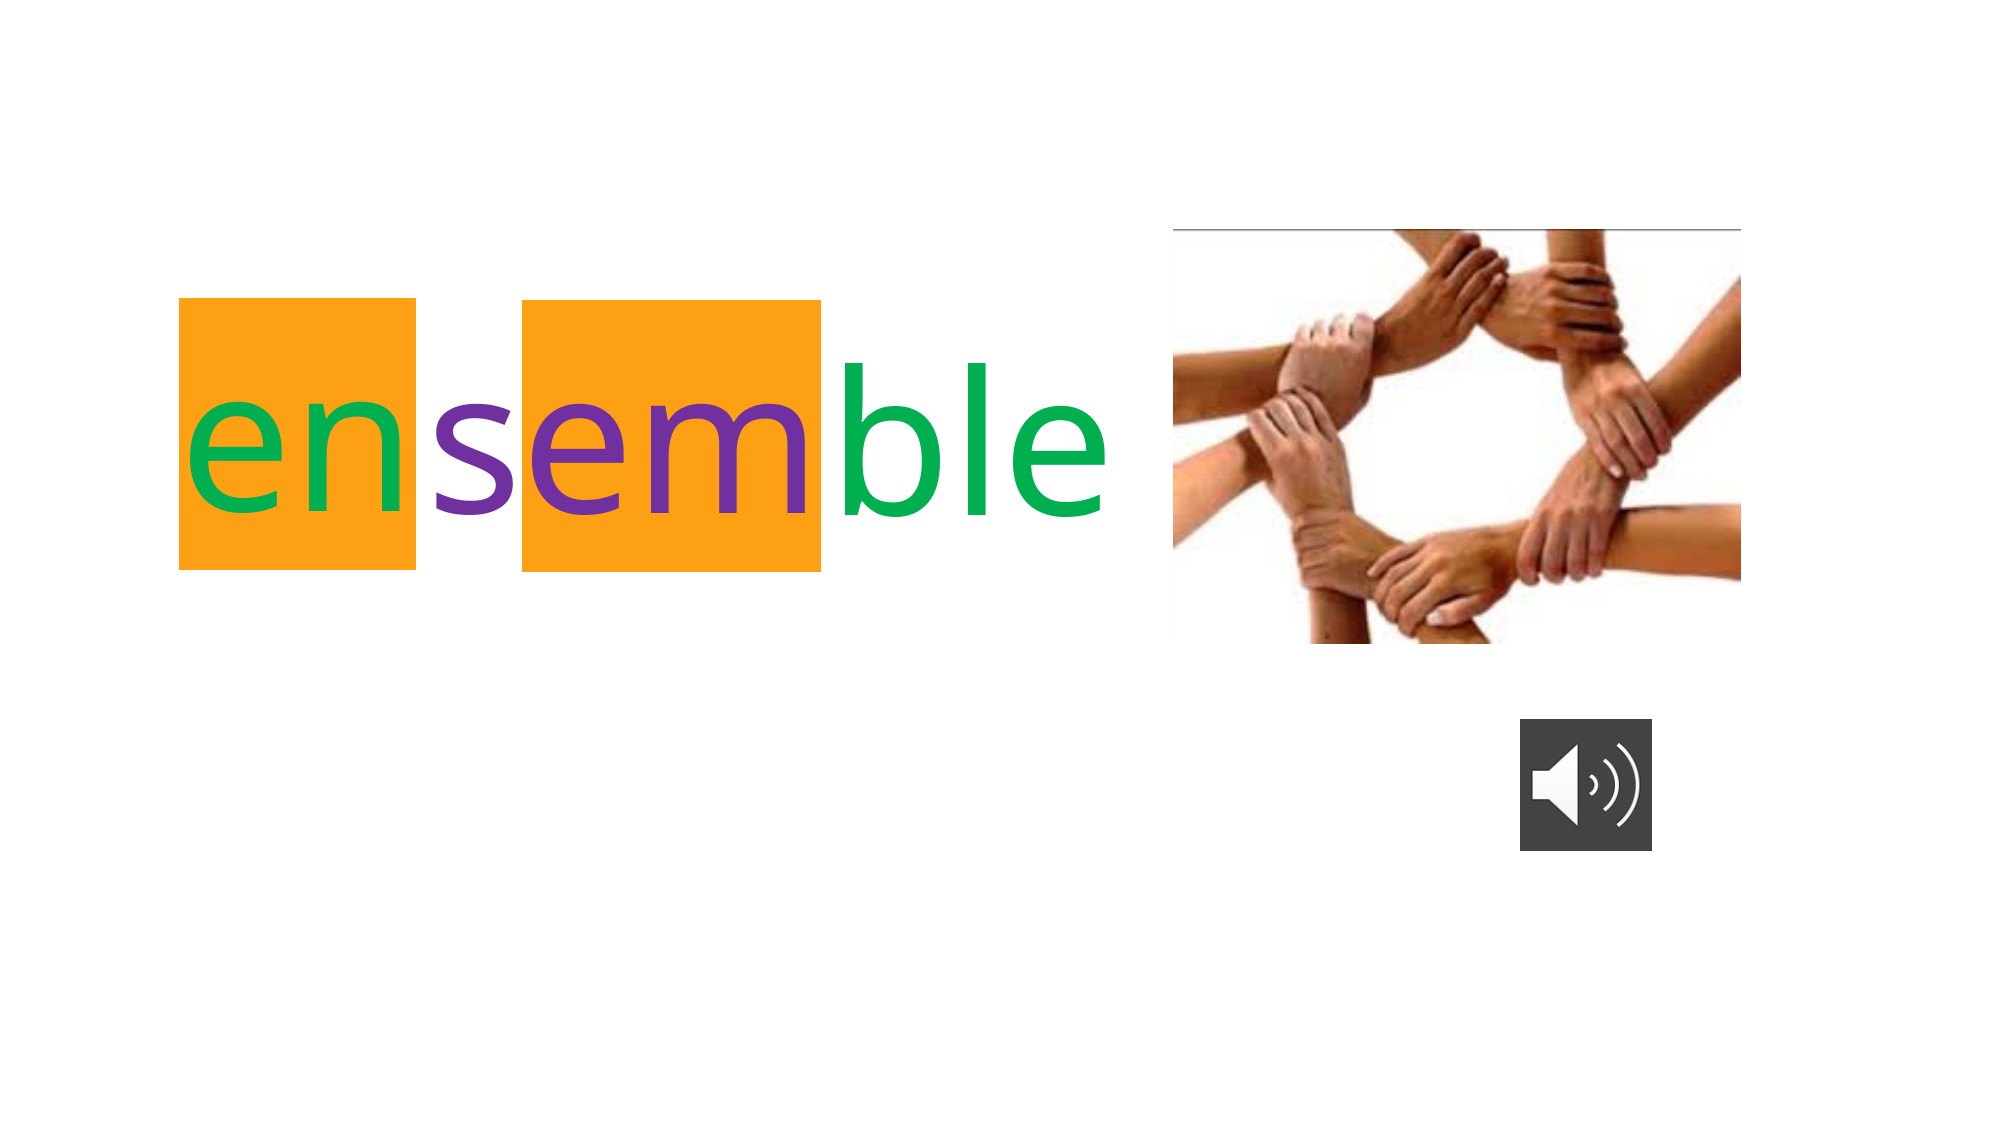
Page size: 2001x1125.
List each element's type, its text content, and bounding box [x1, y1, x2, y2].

picture [1519, 718, 1653, 852]
picture [1173, 229, 1741, 644]
text_box ble [791, 307, 1153, 563]
text_box sem [365, 305, 882, 561]
text_box en [95, 303, 500, 559]
